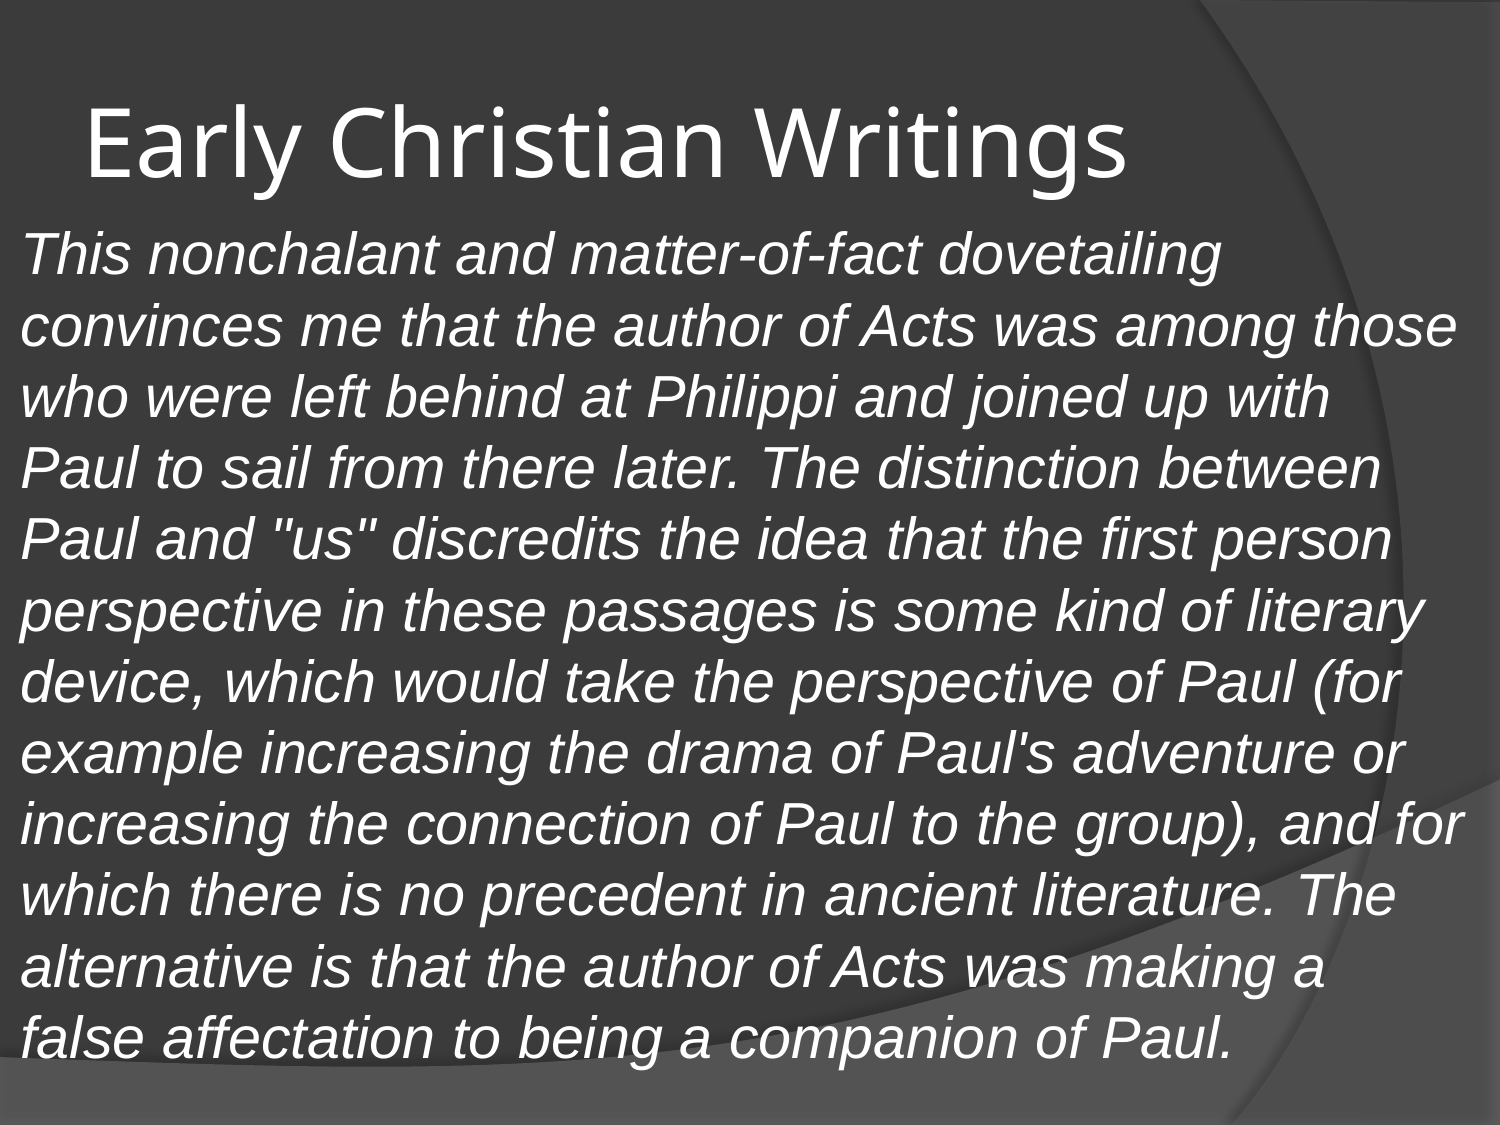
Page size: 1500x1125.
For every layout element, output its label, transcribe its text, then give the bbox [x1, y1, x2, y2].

list This nonchalant and matter-of-fact dovetailing convinces me that the author of Acts was among those who were left behind at Philippi and joined up with Paul to sail from there later. The distinction between Paul and "us" discredits the idea that the first person perspective in these passages is some kind of literary device, which would take the perspective of Paul (for example increasing the drama of Paul's adventure or increasing the connection of Paul to the group), and for which there is no precedent in ancient literature. The alternative is that the author of Acts was making a false affectation to being a companion of Paul. [0, 208, 1483, 1118]
title Early Christian Writings [75, 45, 1300, 208]
